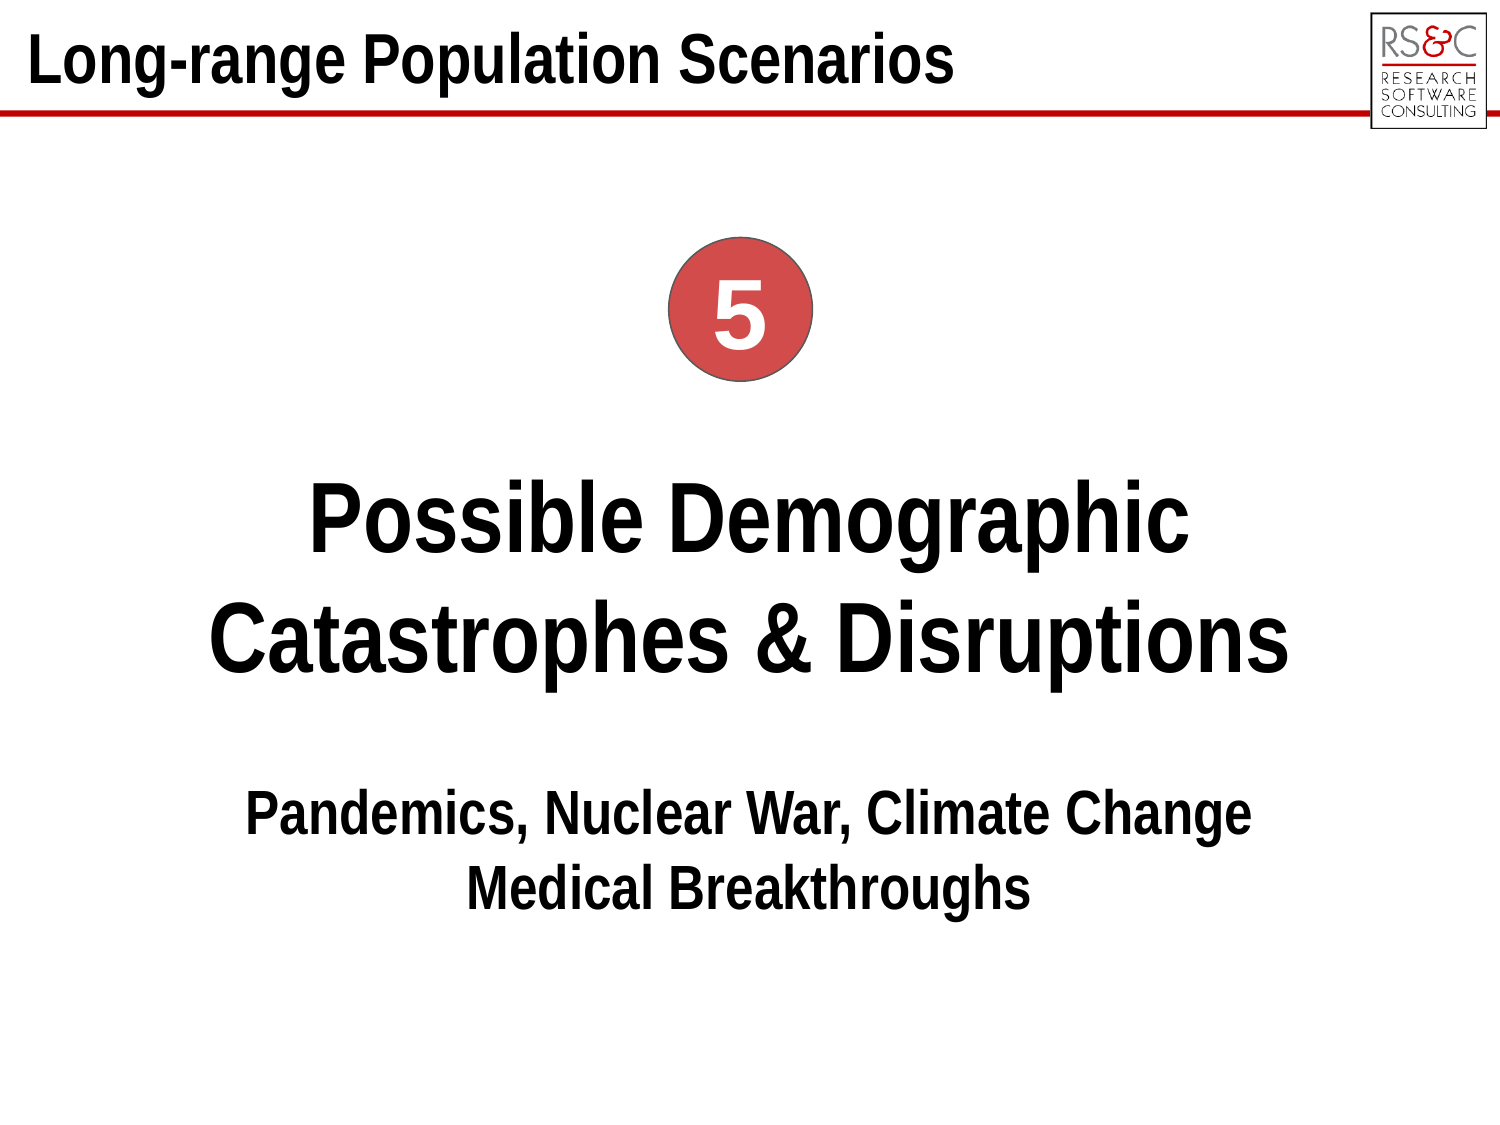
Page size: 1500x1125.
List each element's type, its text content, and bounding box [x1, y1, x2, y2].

text_box 5 [668, 237, 813, 382]
picture [1370, 12, 1487, 129]
text_box Long-range Population Scenarios [12, 11, 1363, 100]
text_box Possible Demographic Catastrophes & Disruptions Pandemics, Nuclear War, Climate Change Medical Breakthroughs [0, 424, 1500, 950]
